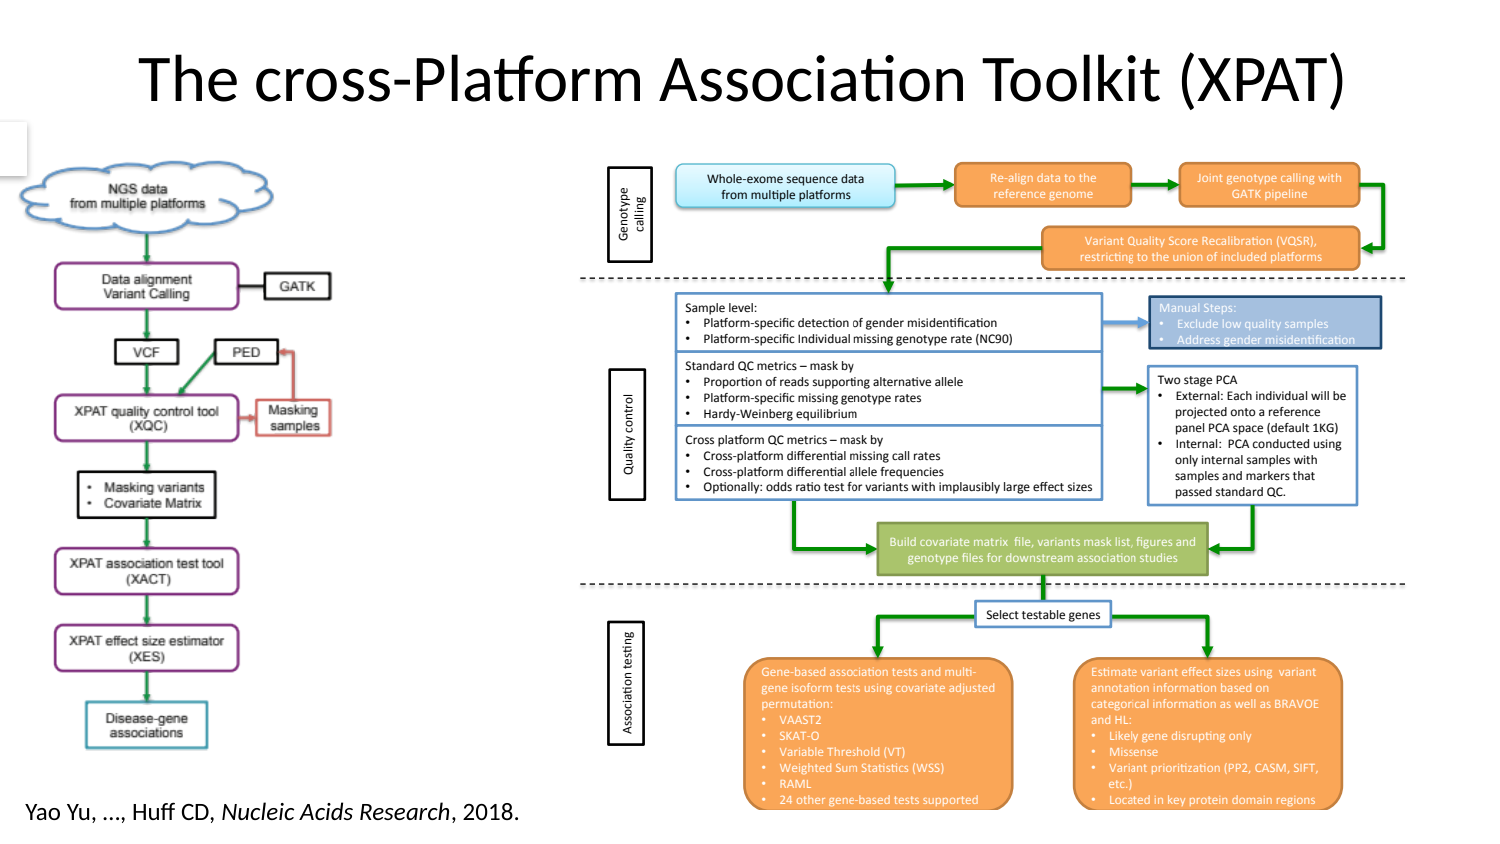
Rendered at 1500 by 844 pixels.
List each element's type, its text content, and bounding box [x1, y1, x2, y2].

picture [0, 122, 343, 789]
title The cross-Platform Association Toolkit (XPAT) [24, 18, 1463, 132]
text_box Yao Yu, …, Huff CD, Nucleic Acids Research, 2018. [10, 788, 1411, 834]
picture [574, 159, 1410, 810]
